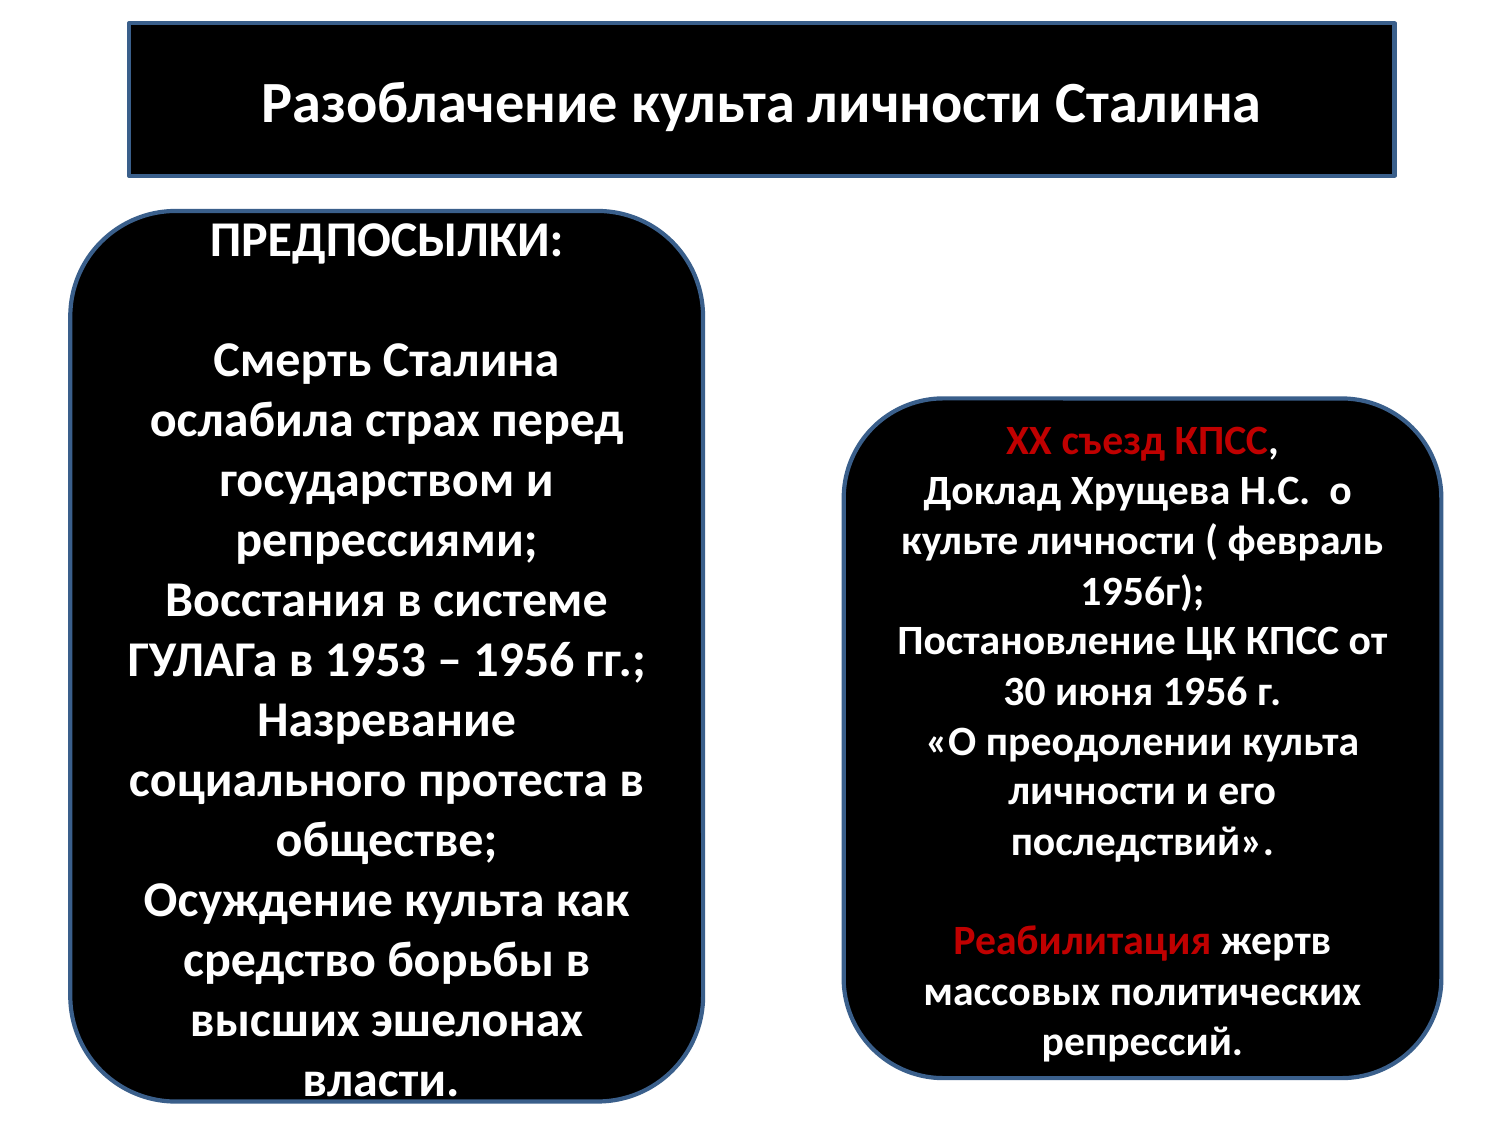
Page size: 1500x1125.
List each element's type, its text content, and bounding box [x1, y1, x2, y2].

text_box ПРЕДПОСЫЛКИ: Смерть Сталина ослабила страх перед государством и репрессиями; Восстания в системе ГУЛАГа в 1953 – 1956 гг.; Назревание социального протеста в обществе; Осуждение культа как средство борьбы в высших эшелонах власти. [68, 208, 706, 1104]
text_box Разоблачение культа личности Сталина [127, 21, 1397, 178]
text_box XX съезд КПСС, Доклад Хрущева Н.С. о культе личности ( февраль 1956г); Постановление ЦК КПСС от 30 июня 1956 г. «О преодолении культа личности и его последствий». Реабилитация жертв массовых политических репрессий. [841, 396, 1444, 1081]
